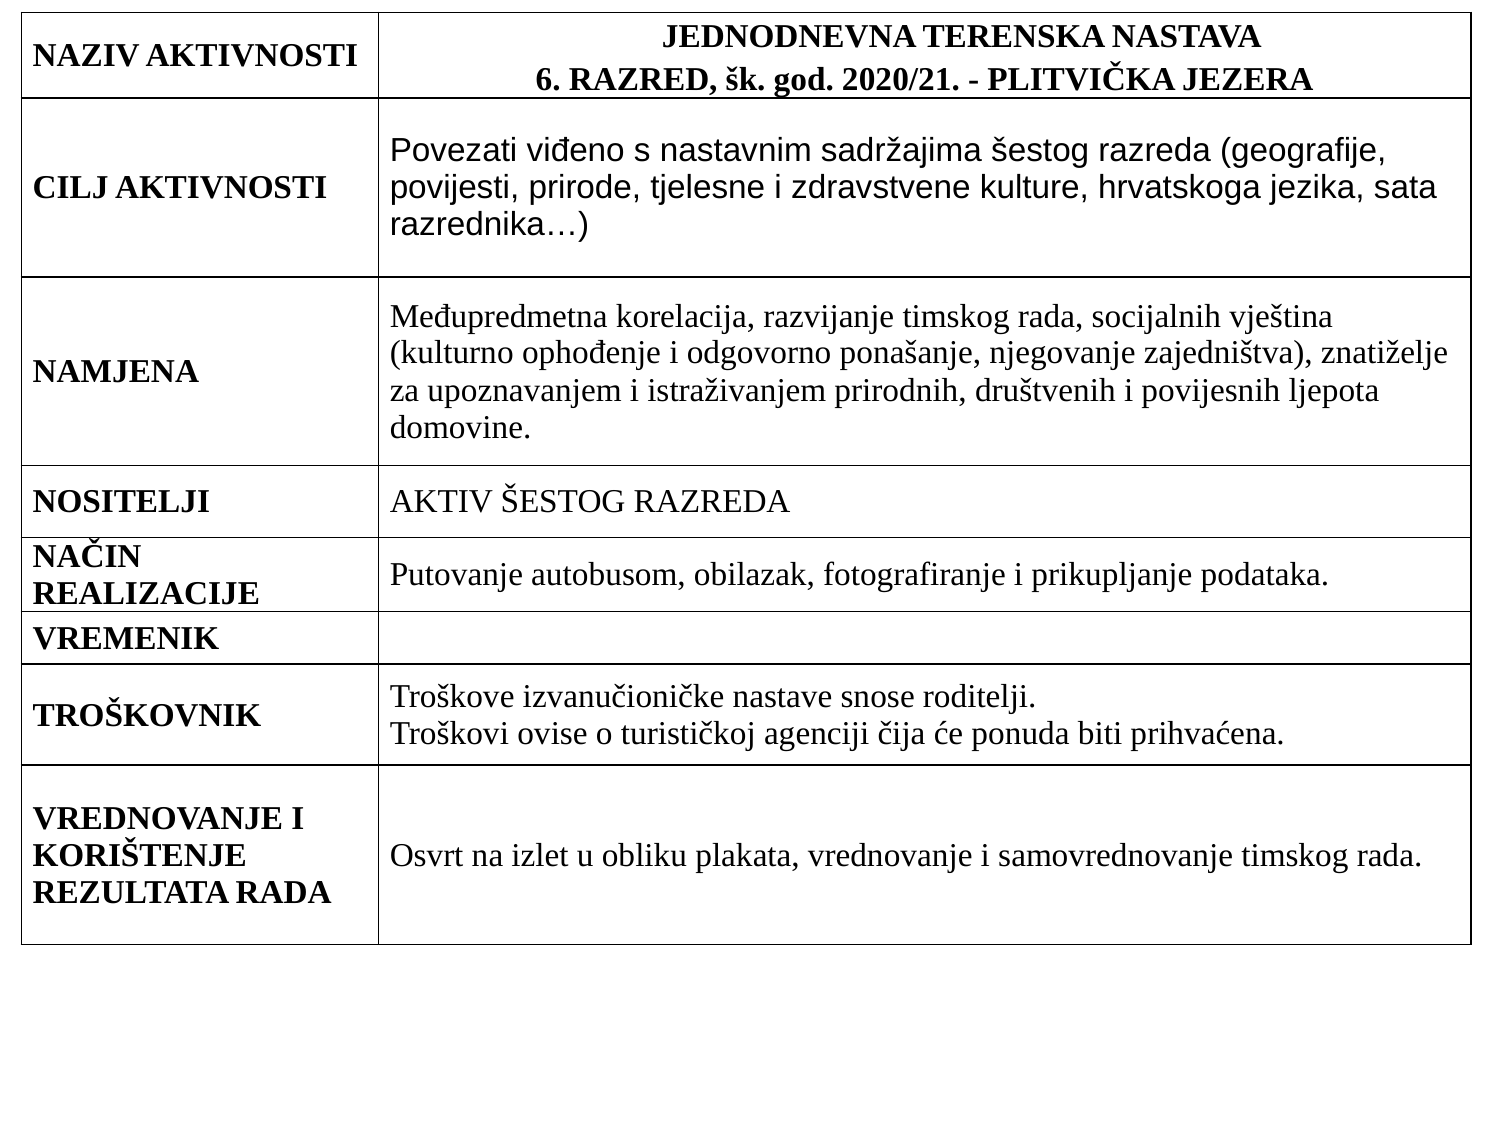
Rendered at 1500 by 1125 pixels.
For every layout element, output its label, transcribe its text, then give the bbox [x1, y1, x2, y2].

table_cell NAČIN REALIZACIJE [22, 538, 378, 611]
table_cell [379, 612, 1470, 663]
table_cell VREMENIK [22, 612, 378, 663]
table_cell Troškove izvanučioničke nastave snose roditelji. Troškovi ovise o turističkoj agenciji čija će ponuda biti prihvaćena. [379, 665, 1470, 764]
text_box [1161, 0, 1497, 45]
table_cell Međupredmetna korelacija, razvijanje timskog rada, socijalnih vještina (kulturno ophođenje i odgovorno ponašanje, njegovanje zajedništva), znatiželje za upoznavanjem i istraživanjem prirodnih, društvenih i povijesnih ljepota domovine. [379, 278, 1470, 465]
table_cell VREDNOVANJE I KORIŠTENJE REZULTATA RADA [22, 766, 378, 944]
table_cell NOSITELJI [22, 466, 378, 537]
table_cell Putovanje autobusom, obilazak, fotografiranje i prikupljanje podataka. [379, 538, 1470, 611]
table_cell TROŠKOVNIK [22, 665, 378, 764]
table_cell Osvrt na izlet u obliku plakata, vrednovanje i samovrednovanje timskog rada. [379, 766, 1470, 944]
table_header NAZIV AKTIVNOSTI [22, 13, 378, 97]
table_cell NAMJENA [22, 278, 378, 465]
table_header JEDNODNEVNA TERENSKA NASTAVA 6. RAZRED, šk. god. 2020/21. - PLITVIČKA JEZERA [379, 13, 1470, 97]
table_cell AKTIV ŠESTOG RAZREDA [379, 466, 1470, 537]
table_cell CILJ AKTIVNOSTI [22, 99, 378, 276]
table_cell Povezati viđeno s nastavnim sadržajima šestog razreda (geografije, povijesti, prirode, tjelesne i zdravstvene kulture, hrvatskoga jezika, sata razrednika…) [379, 99, 1470, 276]
